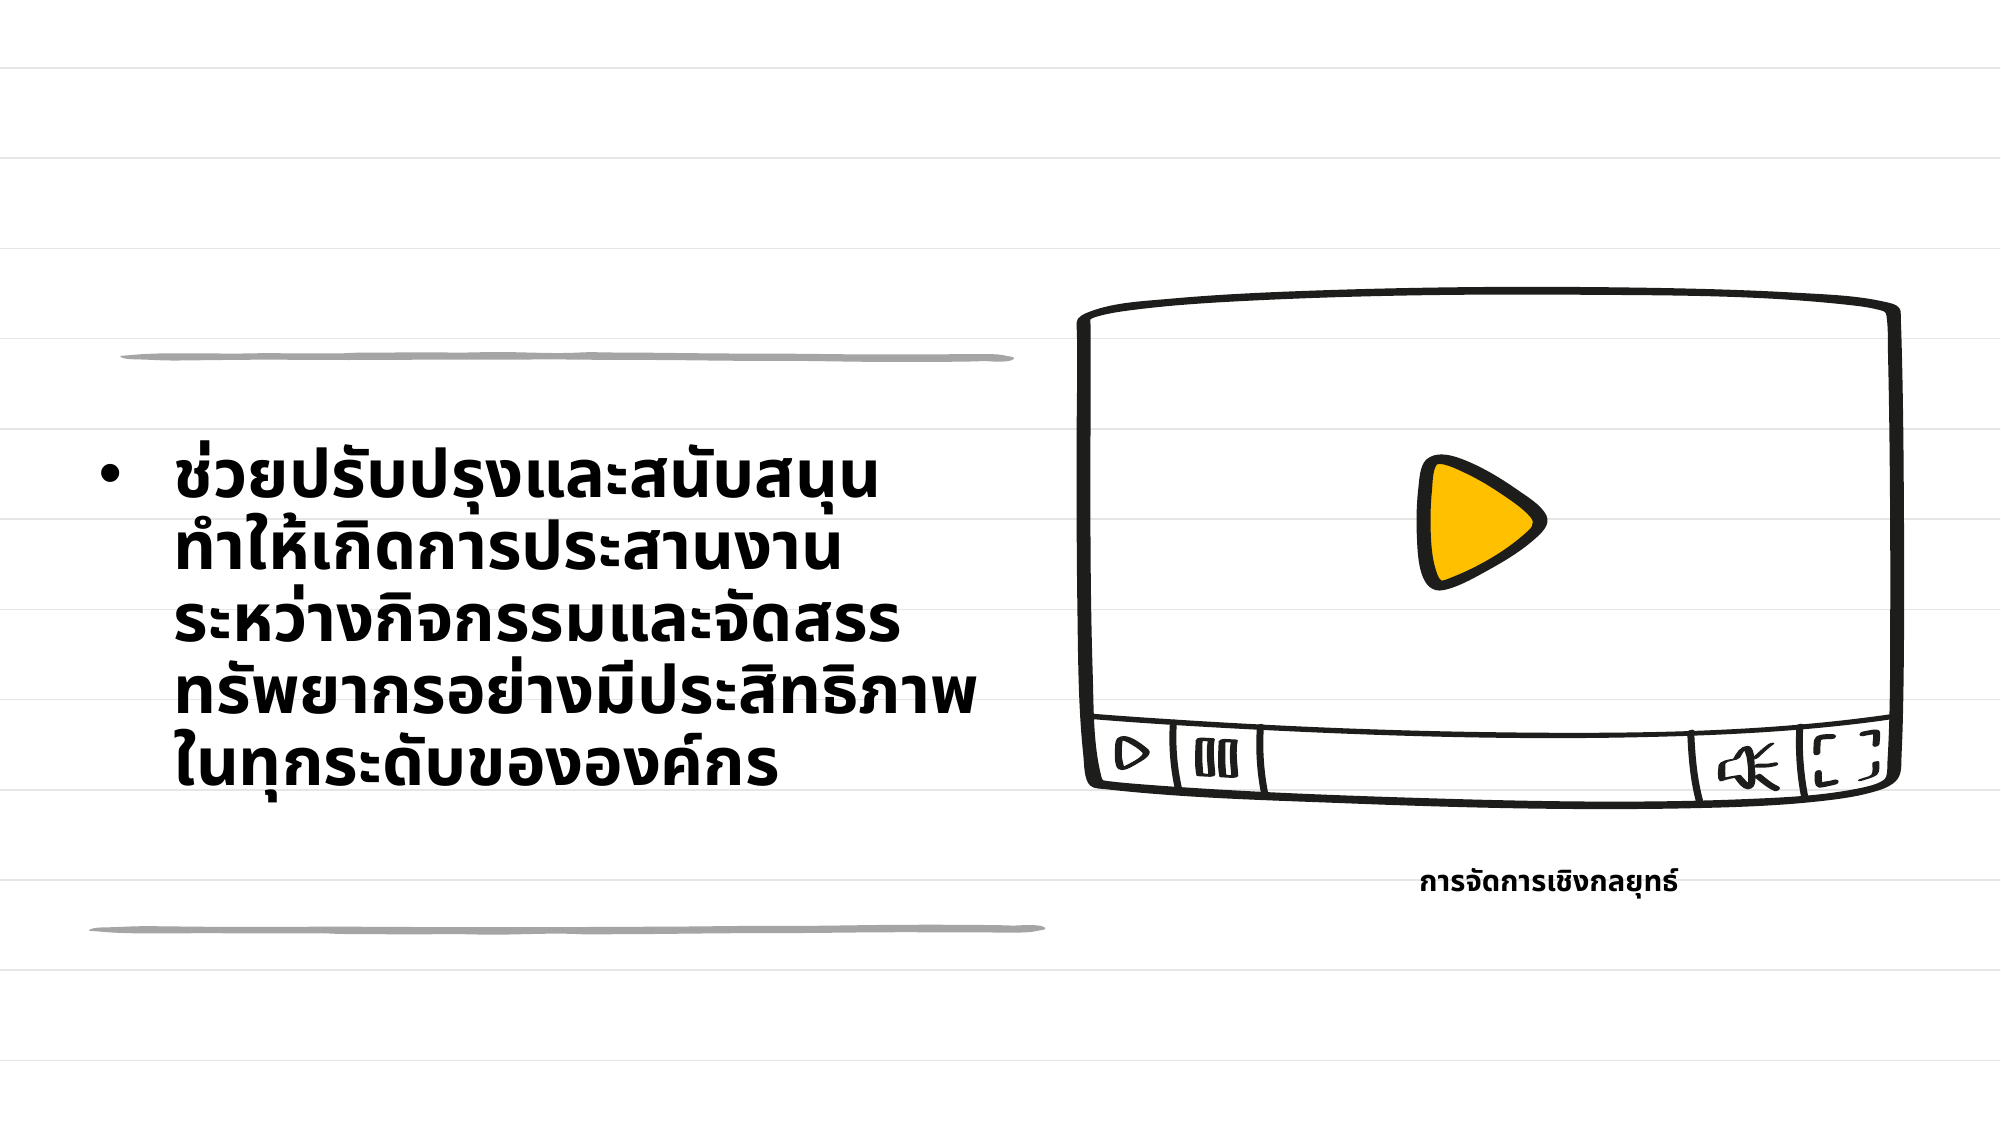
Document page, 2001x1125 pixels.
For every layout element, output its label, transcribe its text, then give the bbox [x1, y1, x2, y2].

subtitle ช่วยปรับปรุงและสนับสนุนทำให้เกิดการประสานงานระหว่างกิจกรรมและจัดสรร ทรัพยากรอย่างมีประสิทธิภาพในทุกระดับขององค์กร [78, 420, 1016, 940]
text_box [120, 352, 1015, 362]
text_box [1076, 286, 1905, 810]
subtitle การจัดการเชิงกลยุทธ์ [1260, 846, 1838, 921]
text_box [89, 924, 1046, 935]
